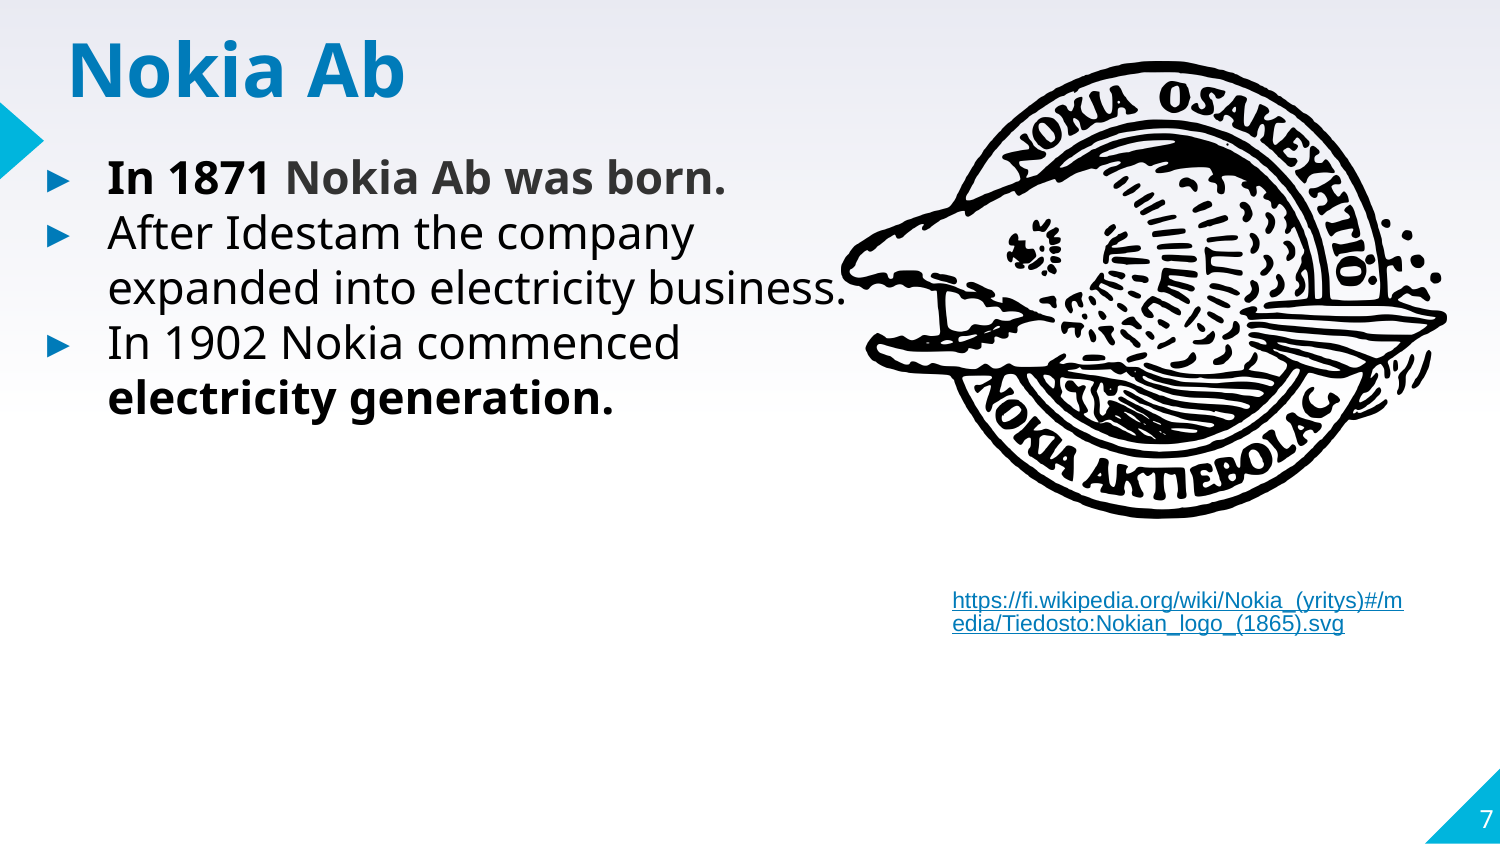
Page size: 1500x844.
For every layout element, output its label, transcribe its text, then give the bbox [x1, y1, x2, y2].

text_box https://fi.wikipedia.org/wiki/Nokia_(yritys)#/media/Tiedosto:Nokian_logo_(1865).svg [937, 571, 1430, 844]
title Nokia Ab [65, 22, 1392, 148]
list In 1871 Nokia Ab was born. After Idestam the company expanded into electricity business. In 1902 Nokia commenced electricity generation. [32, 148, 1259, 782]
slide_number ‹#› [1430, 760, 1494, 838]
picture [841, 60, 1447, 519]
